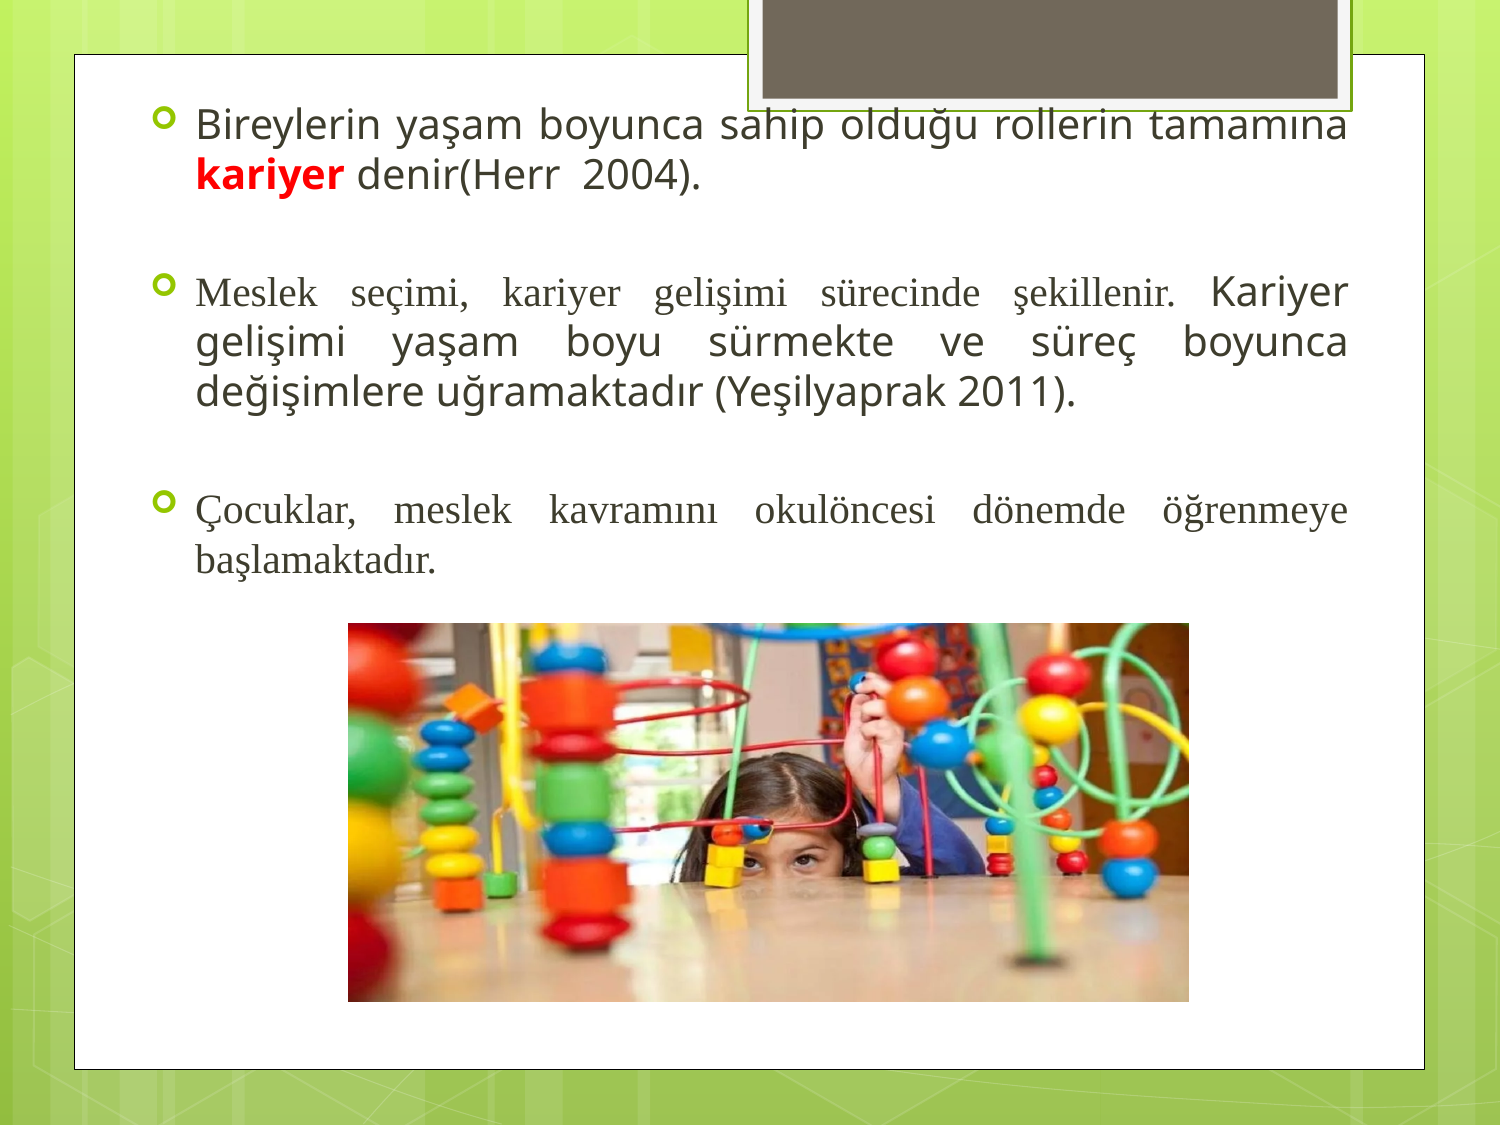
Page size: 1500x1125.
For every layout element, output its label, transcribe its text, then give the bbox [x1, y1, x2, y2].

picture [348, 623, 1189, 1003]
list Bireylerin yaşam boyunca sahip olduğu rollerin tamamına kariyer denir(Herr 2004). Meslek seçimi, kariyer gelişimi sürecinde şekillenir. Kariyer gelişimi yaşam boyu sürmekte ve süreç boyunca değişimlere uğramaktadır (Yeşilyaprak 2011). Çocuklar, meslek kavramını okulöncesi dönemde öğrenmeye başlamaktadır. [123, 90, 1365, 998]
